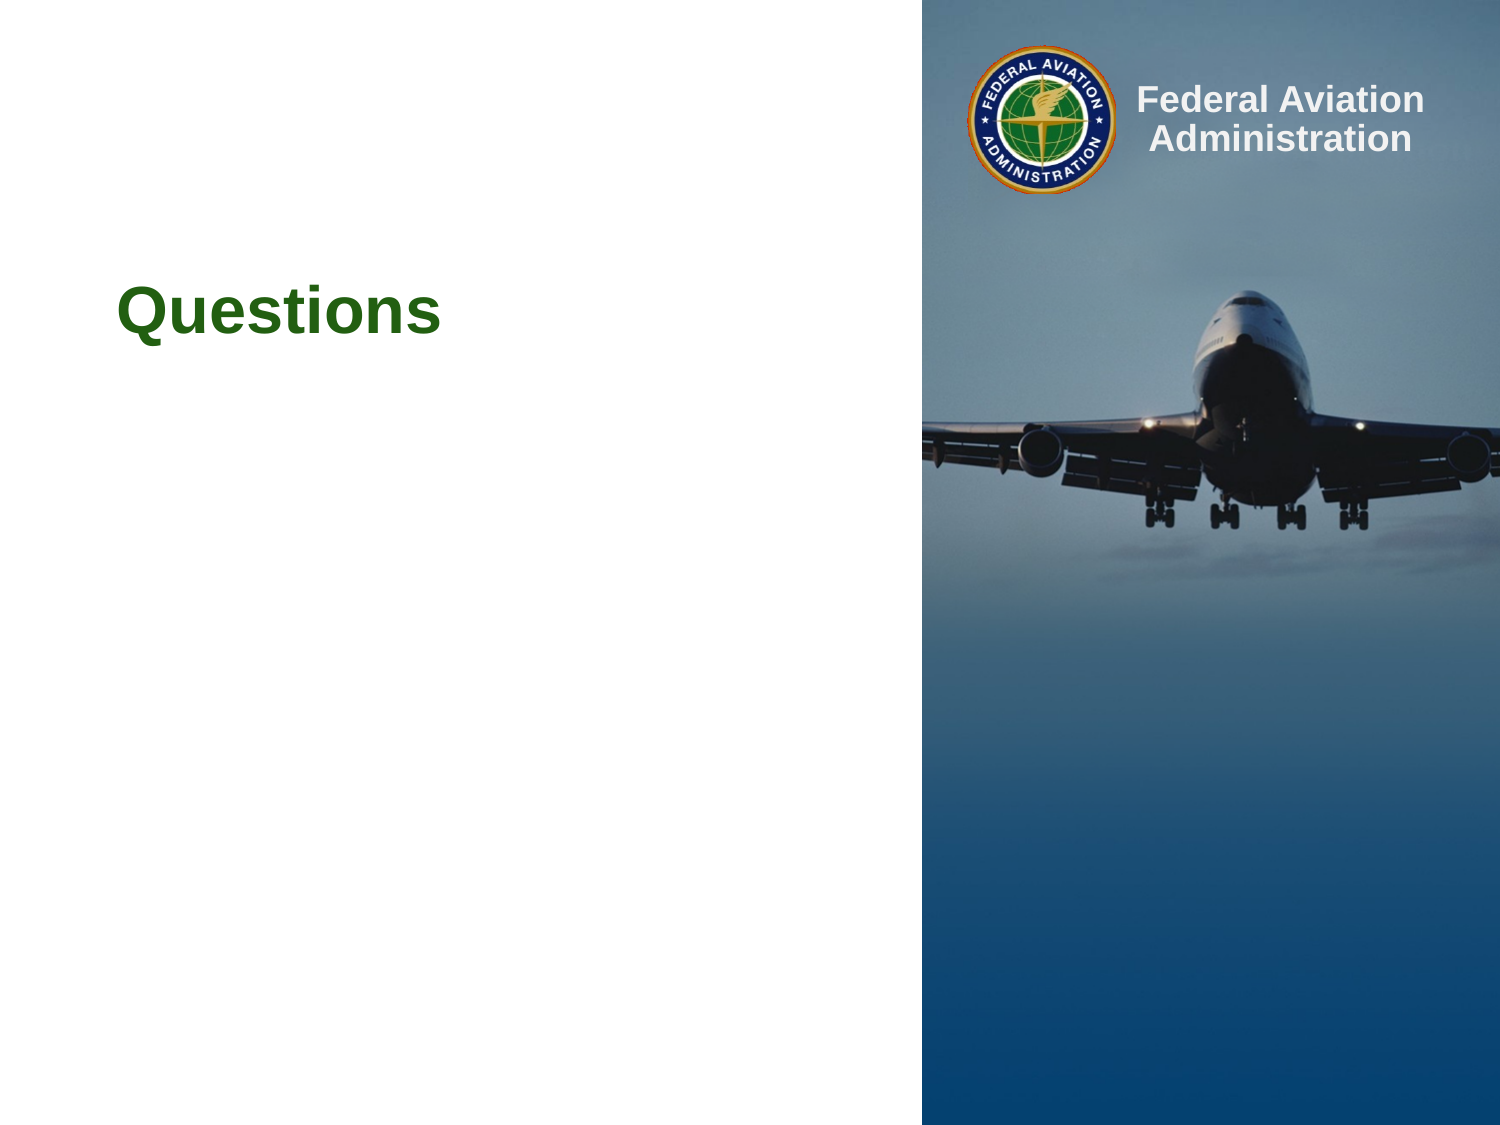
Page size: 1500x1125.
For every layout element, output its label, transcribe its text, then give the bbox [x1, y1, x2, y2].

picture [922, 0, 1500, 1125]
title Questions [116, 275, 773, 518]
